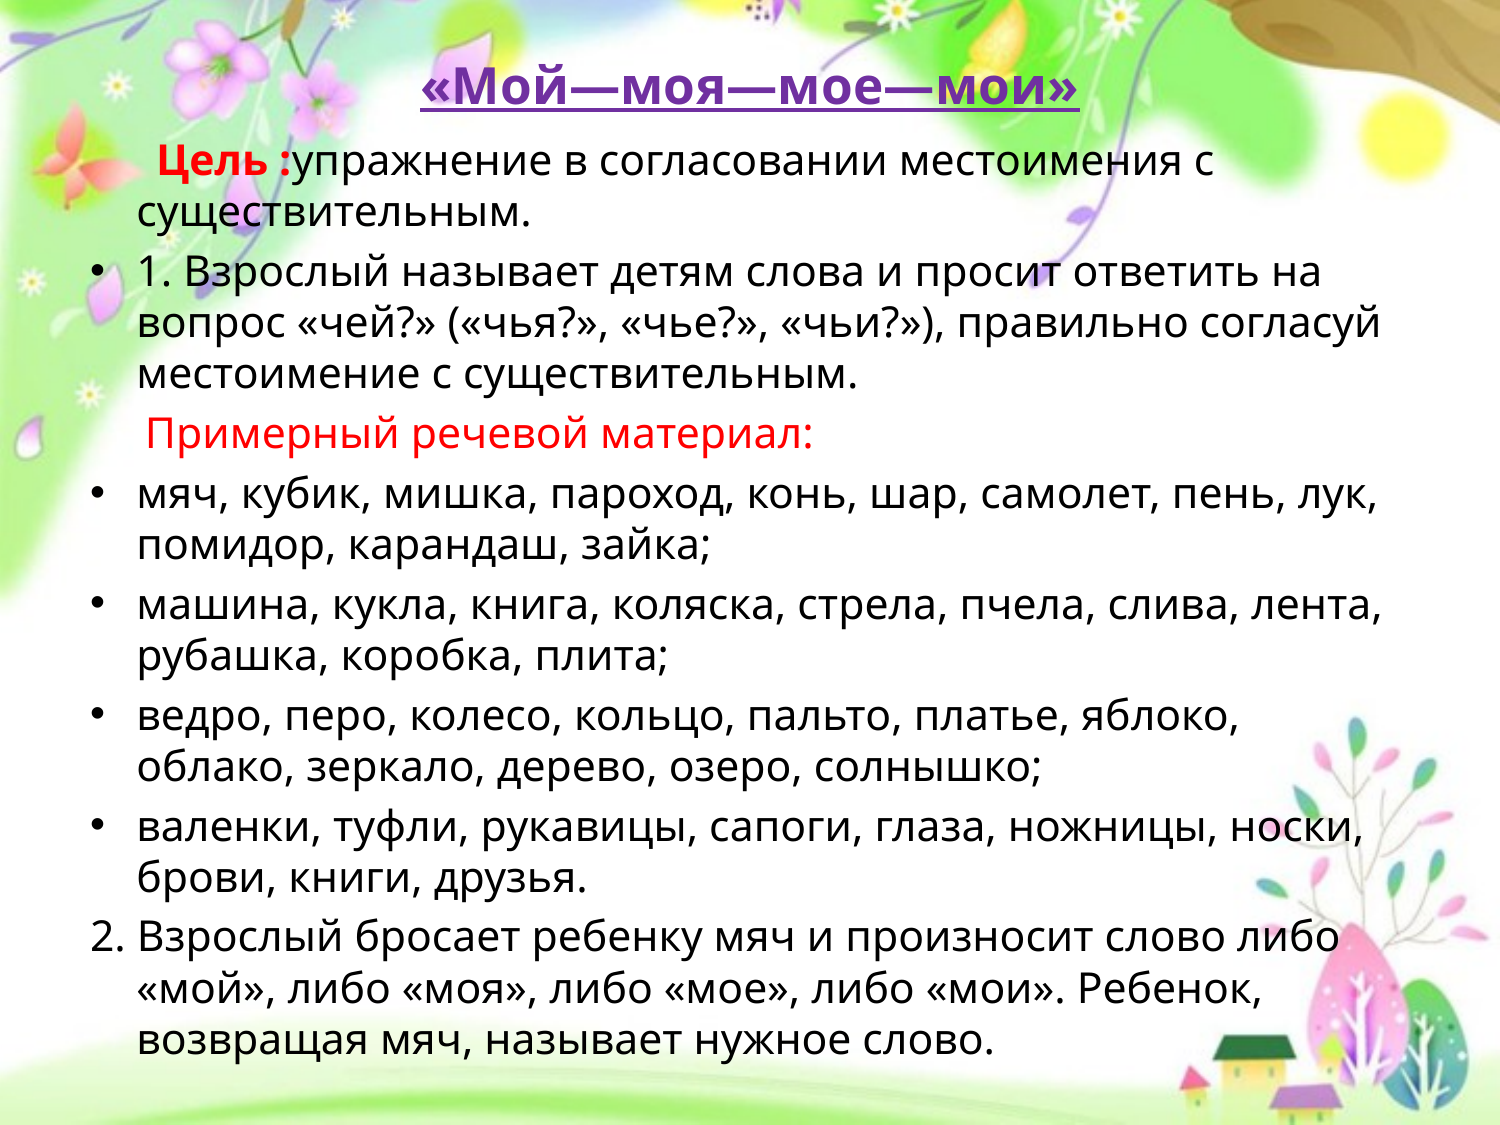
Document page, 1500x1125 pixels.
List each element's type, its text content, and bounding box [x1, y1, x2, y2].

picture [0, 0, 1500, 1125]
title «Мой—моя—мое—мои» [75, 45, 1425, 125]
list Цель :упражнение в согласовании местоимения с существительным. 1. Взрослый называет детям слова и просит ответить на вопрос «чей?» («чья?», «чье?», «чьи?»), правильно согласуй местоимение с существительным. Примерный речевой материал: мяч, кубик, мишка, пароход, конь, шар, самолет, пень, лук, помидор, карандаш, зайка; машина, кукла, книга, коляска, стрела, пчела, слива, лента, рубашка, коробка, плита; ведро, перо, колесо, кольцо, пальто, платье, яблоко, облако, зеркало, дерево, озеро, солнышко; валенки, туфли, рукавицы, сапоги, глаза, ножницы, носки, брови, книги, друзья. 2. Взрослый бросает ребенку мяч и произносит слово либо «мой», либо «моя», либо «мое», либо «мои». Ребенок, возвращая мяч, называет нужное слово. [75, 125, 1425, 1083]
